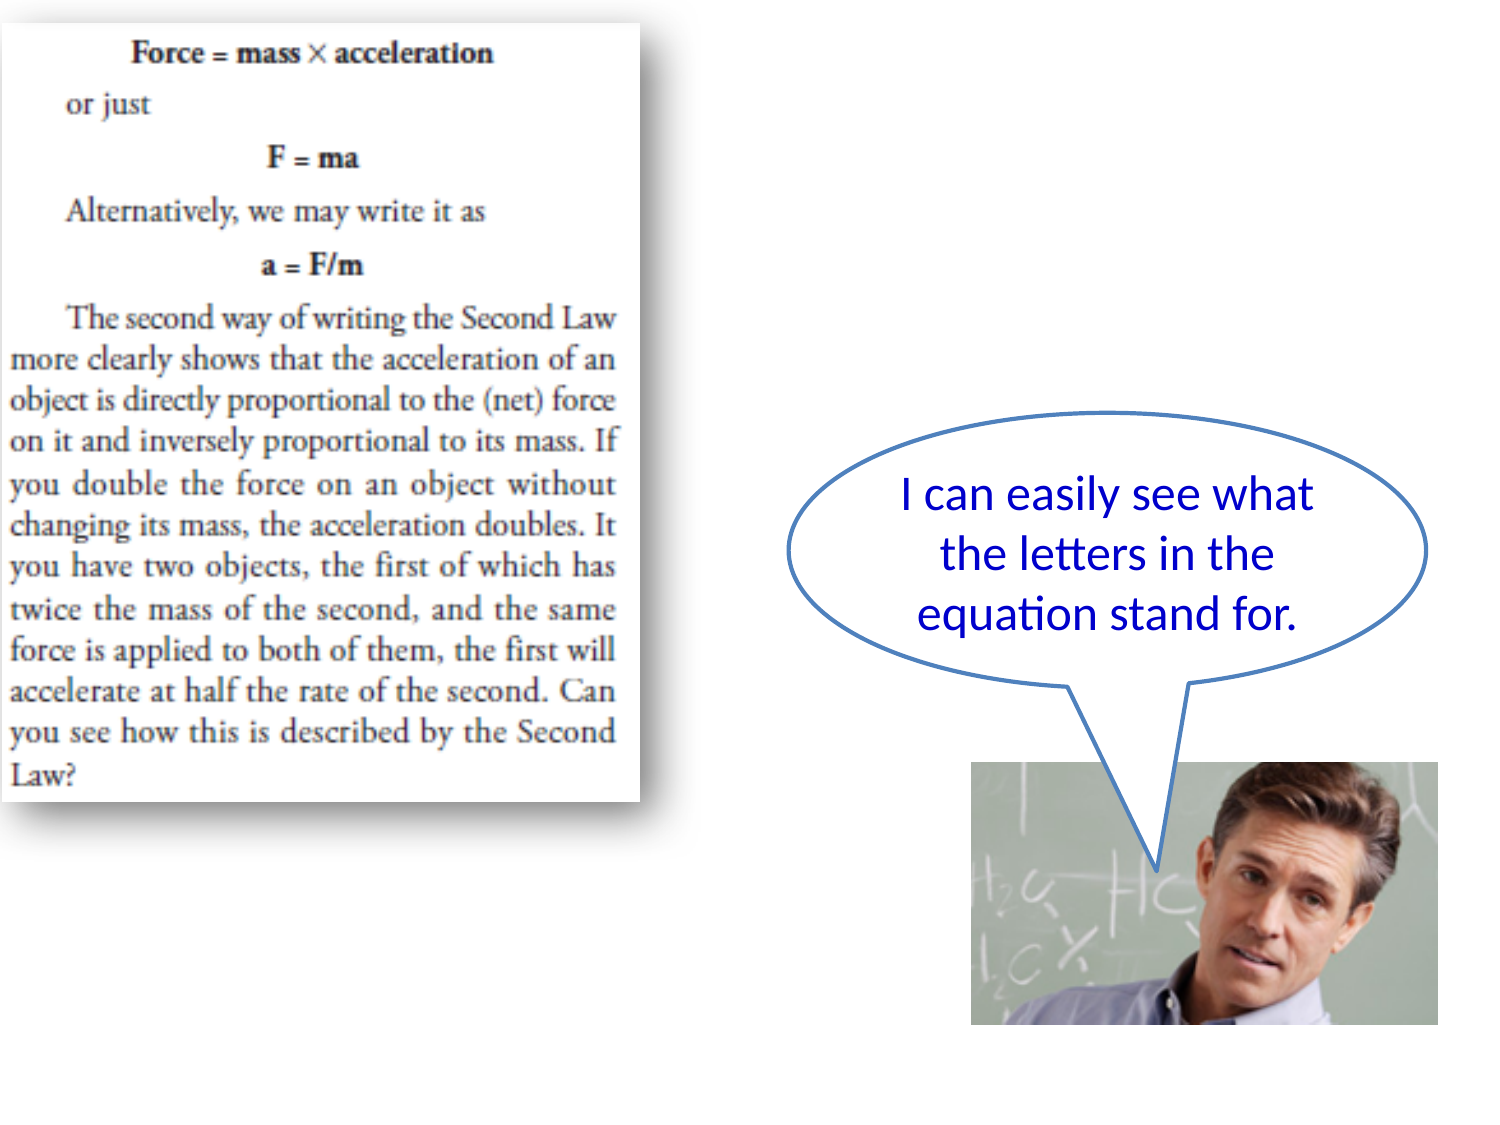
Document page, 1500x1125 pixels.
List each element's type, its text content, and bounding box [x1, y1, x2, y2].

text_box I can easily see what the letters in the equation stand for. [786, 410, 1429, 760]
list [2, 23, 641, 802]
picture [970, 762, 1438, 1026]
